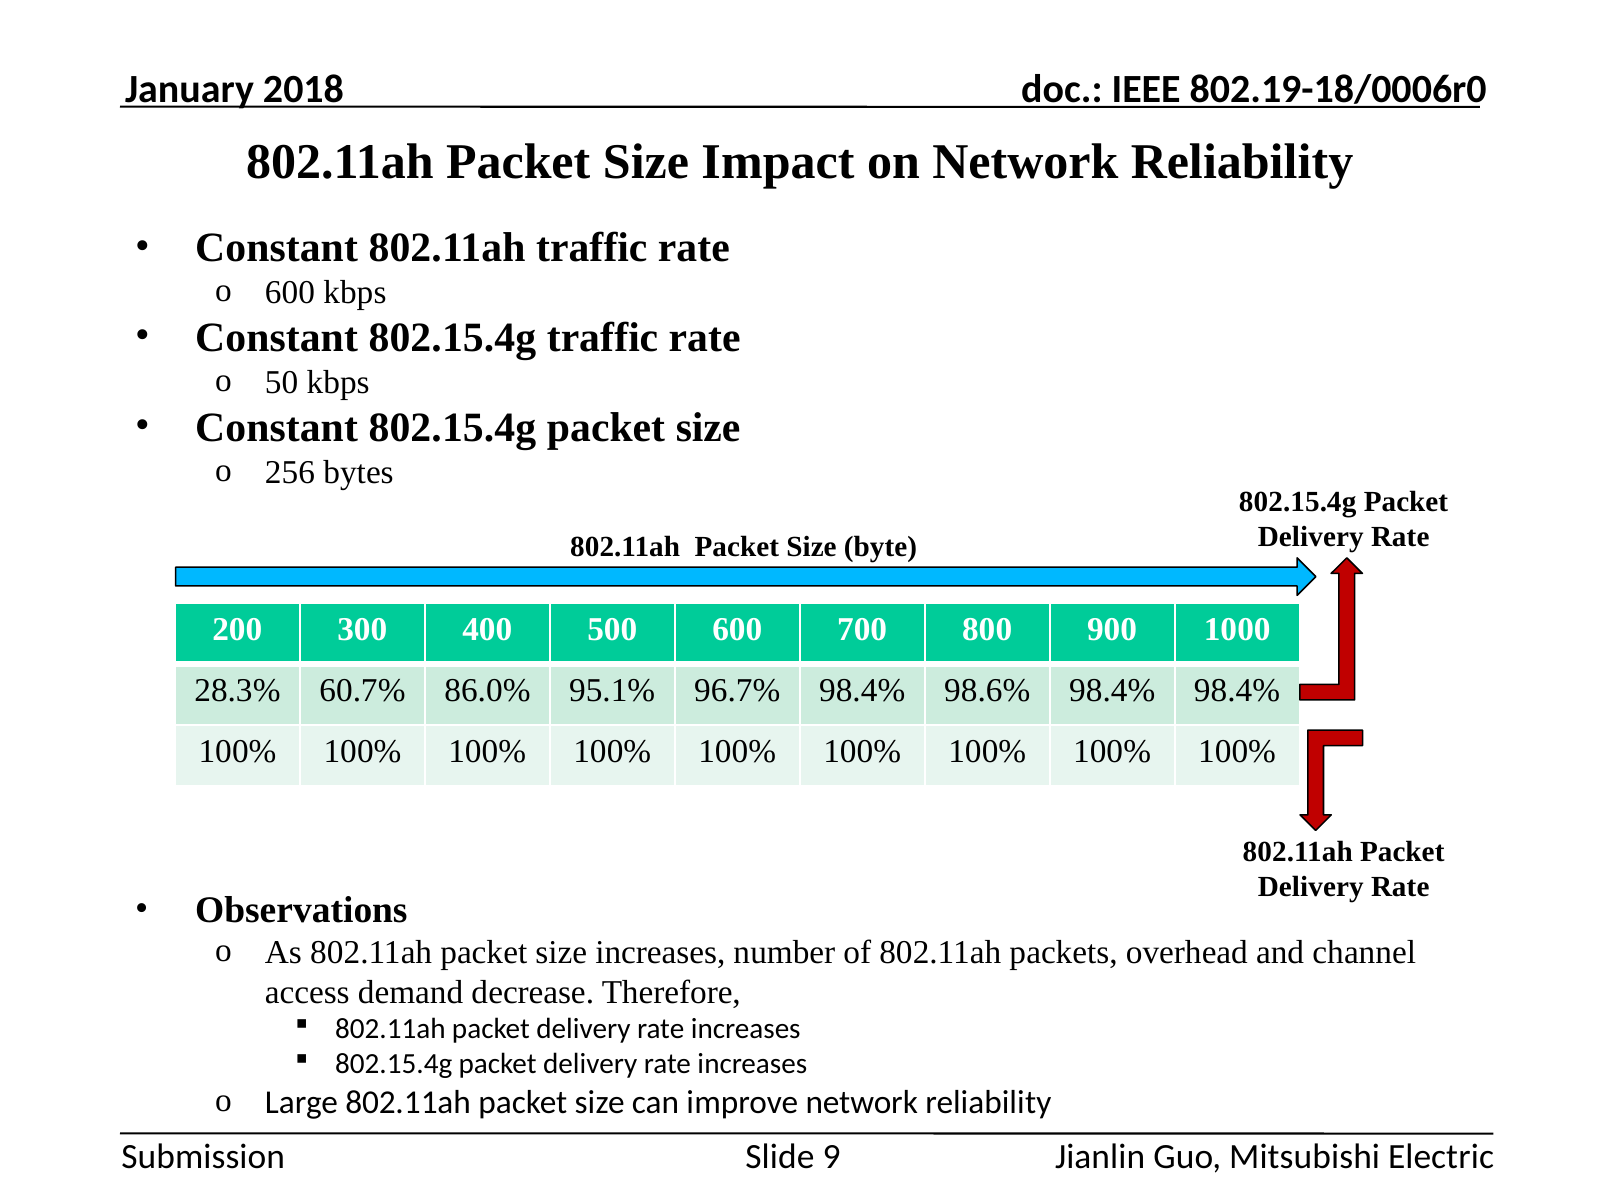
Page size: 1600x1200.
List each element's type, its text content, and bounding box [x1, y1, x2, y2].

table_cell 28.3% [176, 667, 299, 724]
table_cell 98.4% [1051, 667, 1174, 724]
table_cell 100% [426, 726, 549, 785]
table_header 700 [801, 604, 924, 661]
table_header 400 [426, 604, 549, 661]
table_cell 98.4% [801, 667, 924, 724]
table_cell 100% [301, 726, 424, 785]
table_header 500 [551, 604, 674, 661]
table_cell 100% [176, 726, 299, 785]
table_cell 95.1% [551, 667, 674, 724]
table_header 800 [926, 604, 1049, 661]
footer Jianlin Guo, Mitsubishi Electric [987, 1132, 1495, 1163]
title 802.11ah Packet Size Impact on Network Reliability [119, 112, 1481, 206]
text_box [1299, 557, 1363, 700]
table_cell 100% [1051, 726, 1174, 785]
table_header 900 [1051, 604, 1174, 661]
table_header 200 [176, 604, 299, 661]
table_header 600 [676, 604, 799, 661]
table_cell 100% [801, 726, 924, 785]
table_cell 100% [1176, 726, 1299, 785]
table_cell 100% [676, 726, 799, 785]
text_box 802.11ah Packet Delivery Rate [1212, 824, 1475, 910]
text_box 802.11ah Packet Size (byte) [399, 519, 1088, 567]
table_cell 60.7% [301, 667, 424, 724]
table_cell 100% [551, 726, 674, 785]
table_header 300 [301, 604, 424, 661]
text_box [1300, 730, 1363, 831]
slide_number Slide 9 [733, 1138, 854, 1197]
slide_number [124, 62, 541, 111]
table_cell 100% [926, 726, 1049, 785]
table_cell 98.4% [1176, 667, 1299, 724]
text_box [175, 560, 1316, 596]
table_cell 98.6% [926, 667, 1049, 724]
table_cell 86.0% [426, 667, 549, 724]
text_box 802.15.4g Packet Delivery Rate [1212, 474, 1475, 560]
list Constant 802.11ah traffic rate 600 kbps Constant 802.15.4g traffic rate 50 kbps Constant 802.15.4g packet size 256 bytes Observations As 802.11ah packet size increases, number of 802.11ah packets, overhead and channel access demand decrease. Therefore, 802.11ah packet delivery rate increases 802.15.4g packet delivery rate increases Large 802.11ah packet size can improve network reliability [119, 212, 1481, 1138]
table_header 1000 [1176, 604, 1299, 661]
table_cell 96.7% [676, 667, 799, 724]
